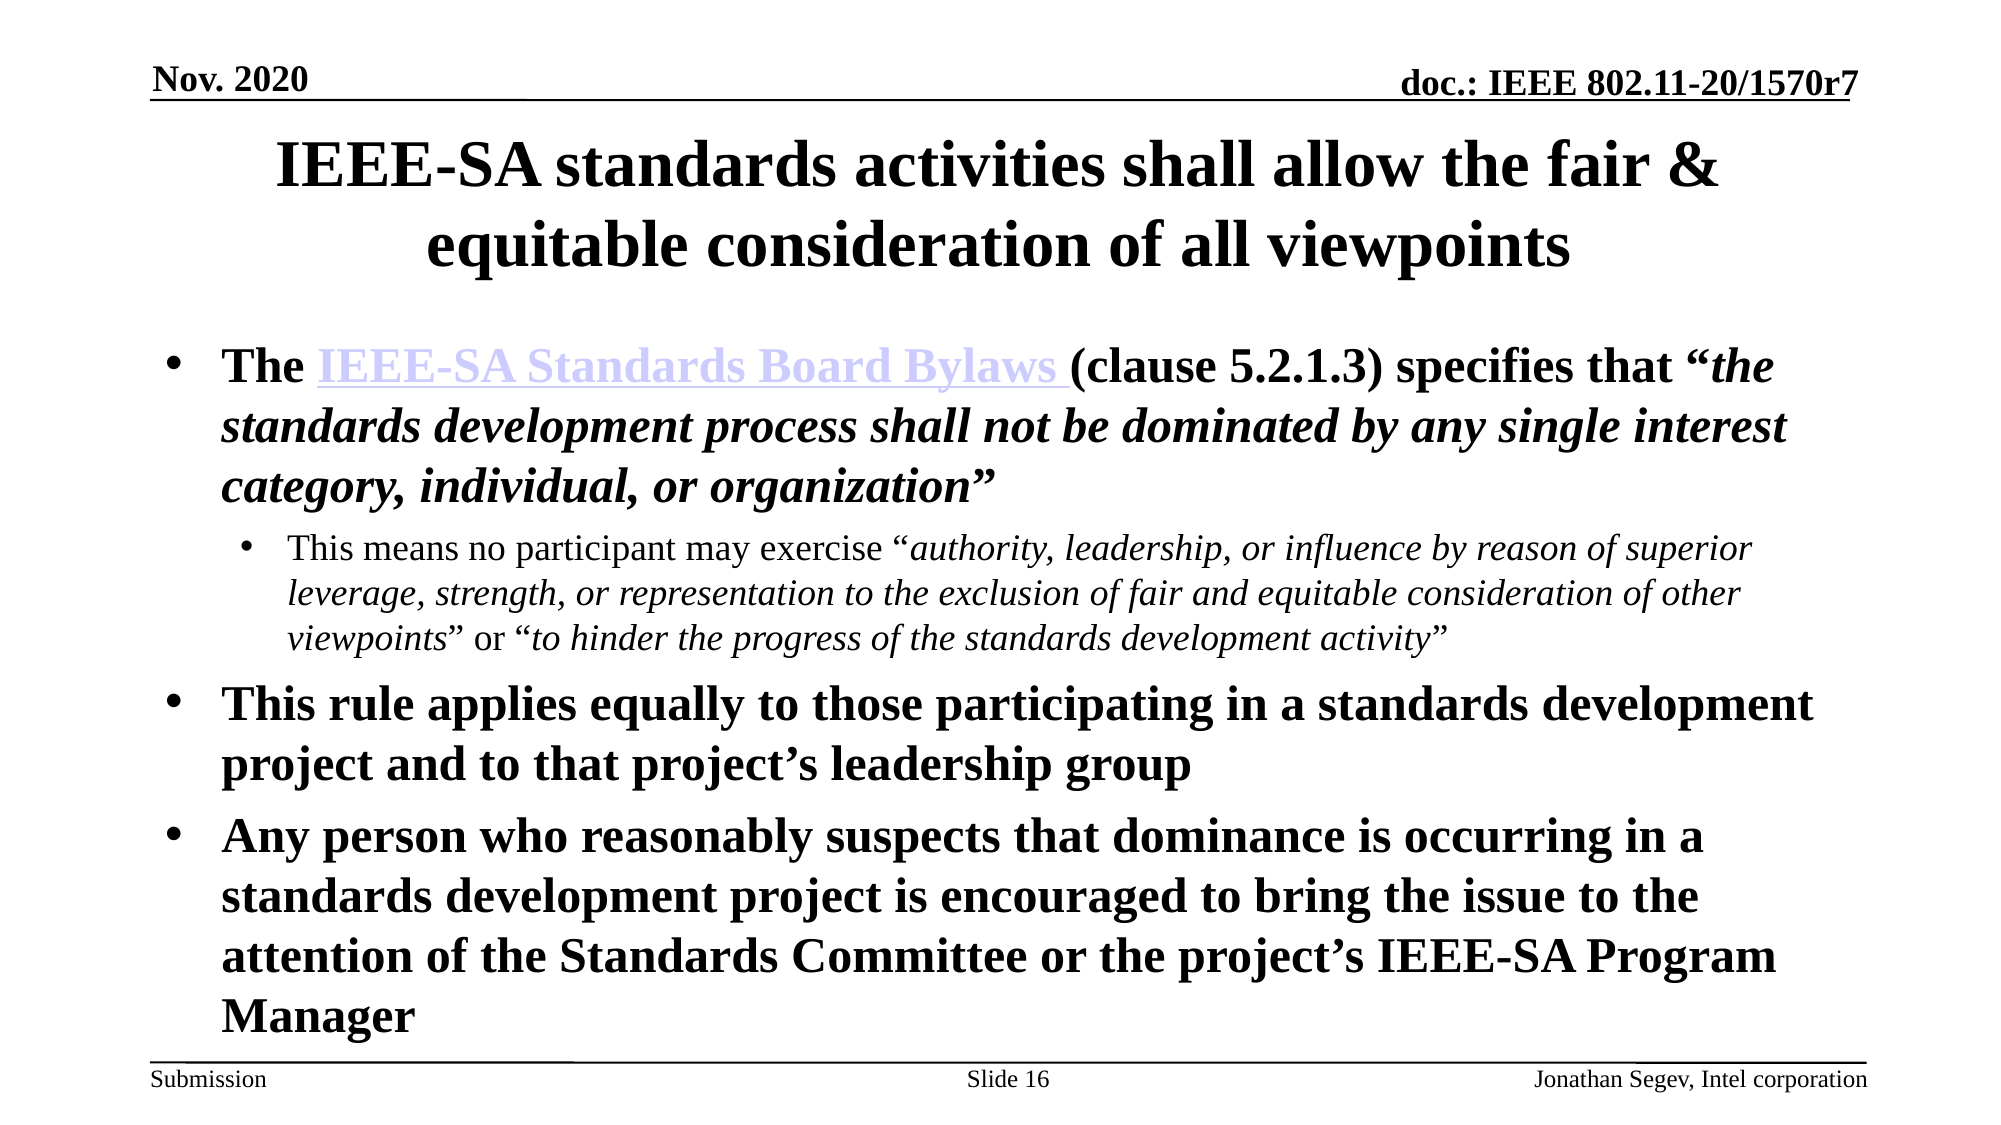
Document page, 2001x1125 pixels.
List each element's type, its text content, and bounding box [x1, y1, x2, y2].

title IEEE-SA standards activities shall allow the fair & equitable consideration of all viewpoints [149, 112, 1850, 288]
footer Jonathan Segev, Intel corporation [1171, 1061, 1869, 1093]
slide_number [152, 54, 563, 100]
list The IEEE-SA Standards Board Bylaws (clause 5.2.1.3) specifies that “the standards development process shall not be dominated by any single interest category, individual, or organization” This means no participant may exercise “authority, leadership, or influence by reason of superior leverage, strength, or representation to the exclusion of fair and equitable consideration of other viewpoints” or “to hinder the progress of the standards development activity” This rule applies equally to those participating in a standards development project and to that project’s leadership group Any person who reasonably suspects that dominance is occurring in a standards development project is encouraged to bring the issue to the attention of the Standards Committee or the project’s IEEE-SA Program Manager [149, 324, 1850, 1000]
slide_number Slide 16 [950, 1061, 1067, 1123]
